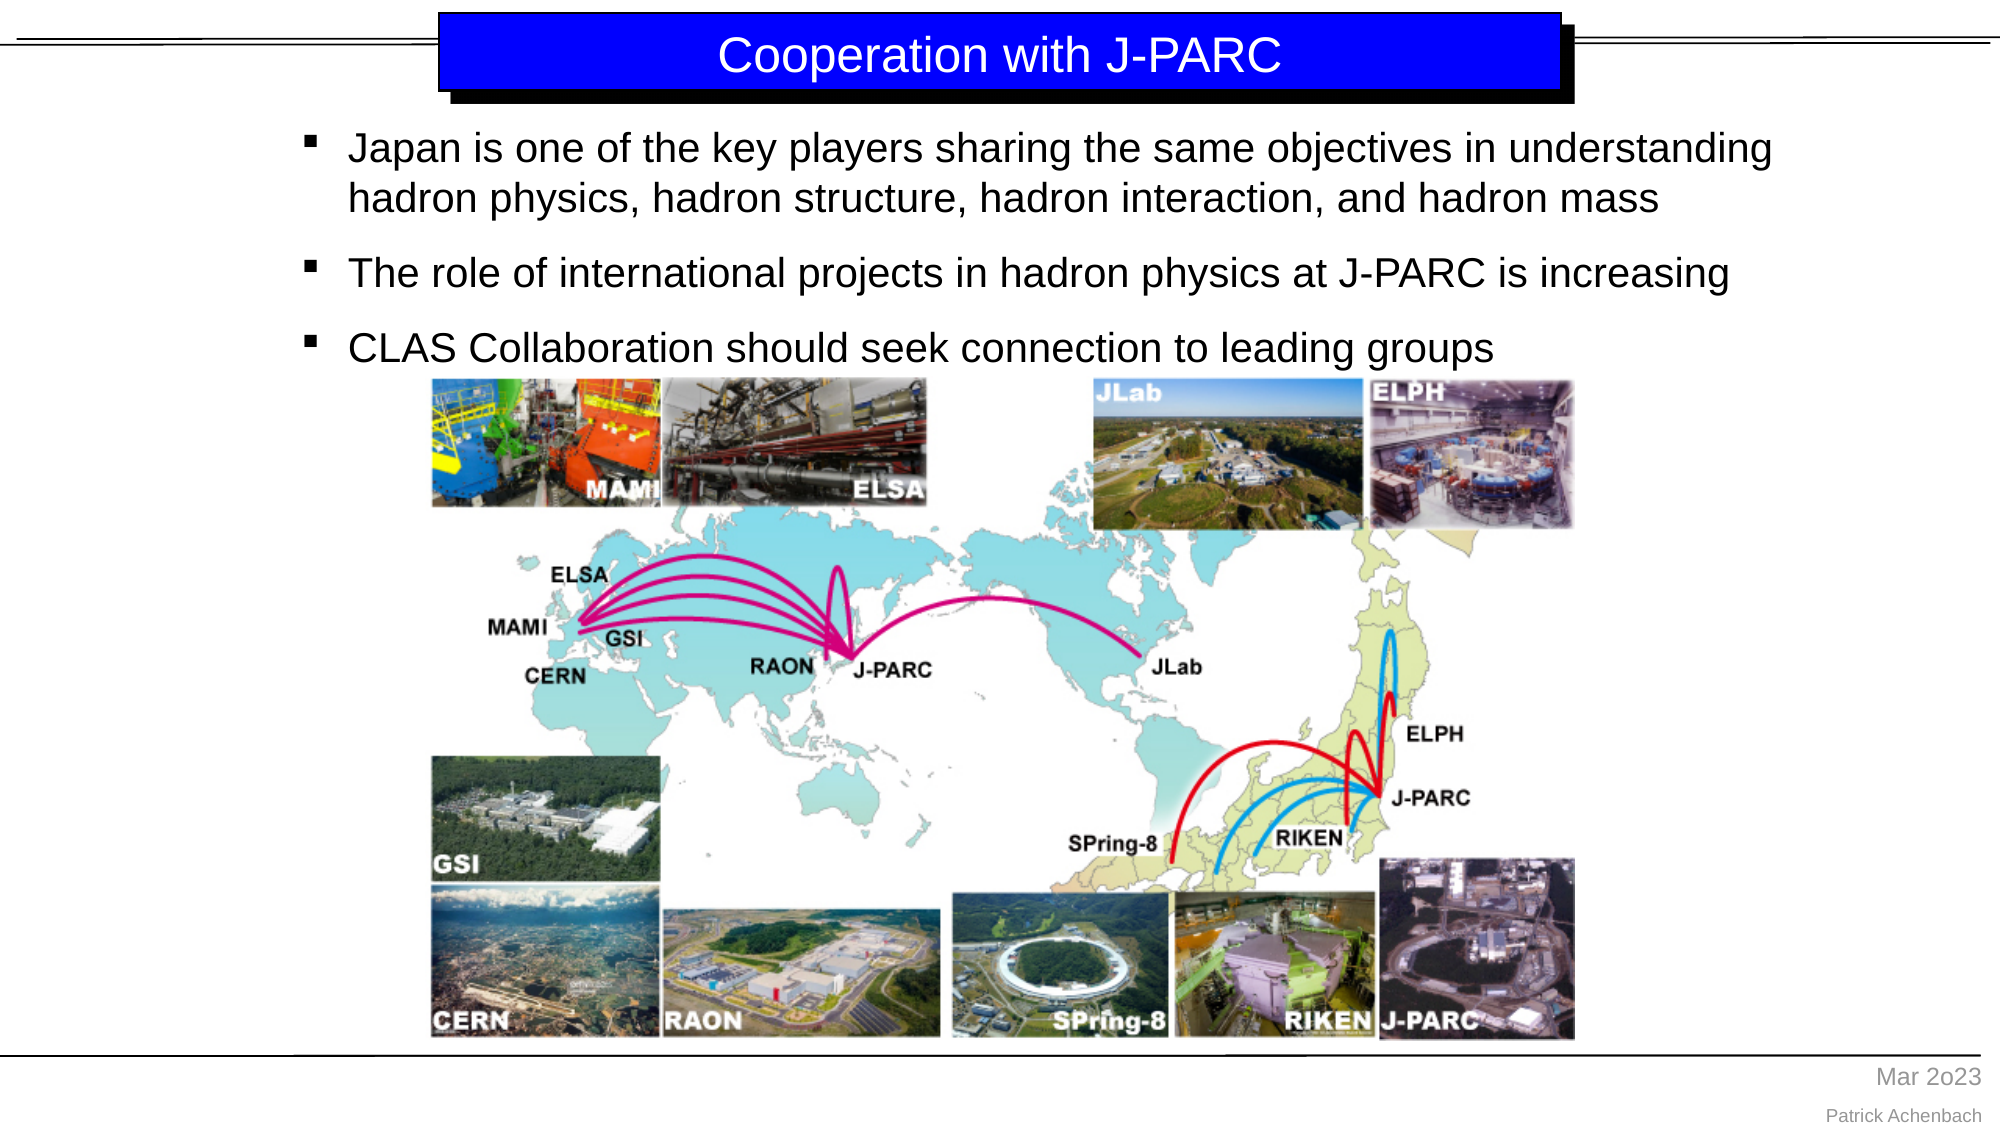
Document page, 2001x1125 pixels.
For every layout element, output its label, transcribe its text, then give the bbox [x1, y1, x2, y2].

picture [424, 375, 1576, 1041]
title Cooperation with J-PARC [438, 12, 1562, 92]
text_box Japan is one of the key players sharing the same objectives in understanding hadron physics, hadron structure, hadron interaction, and hadron mass The role of international projects in hadron physics at J-PARC is increasing CLAS Collaboration should seek connection to leading groups [286, 113, 1864, 379]
